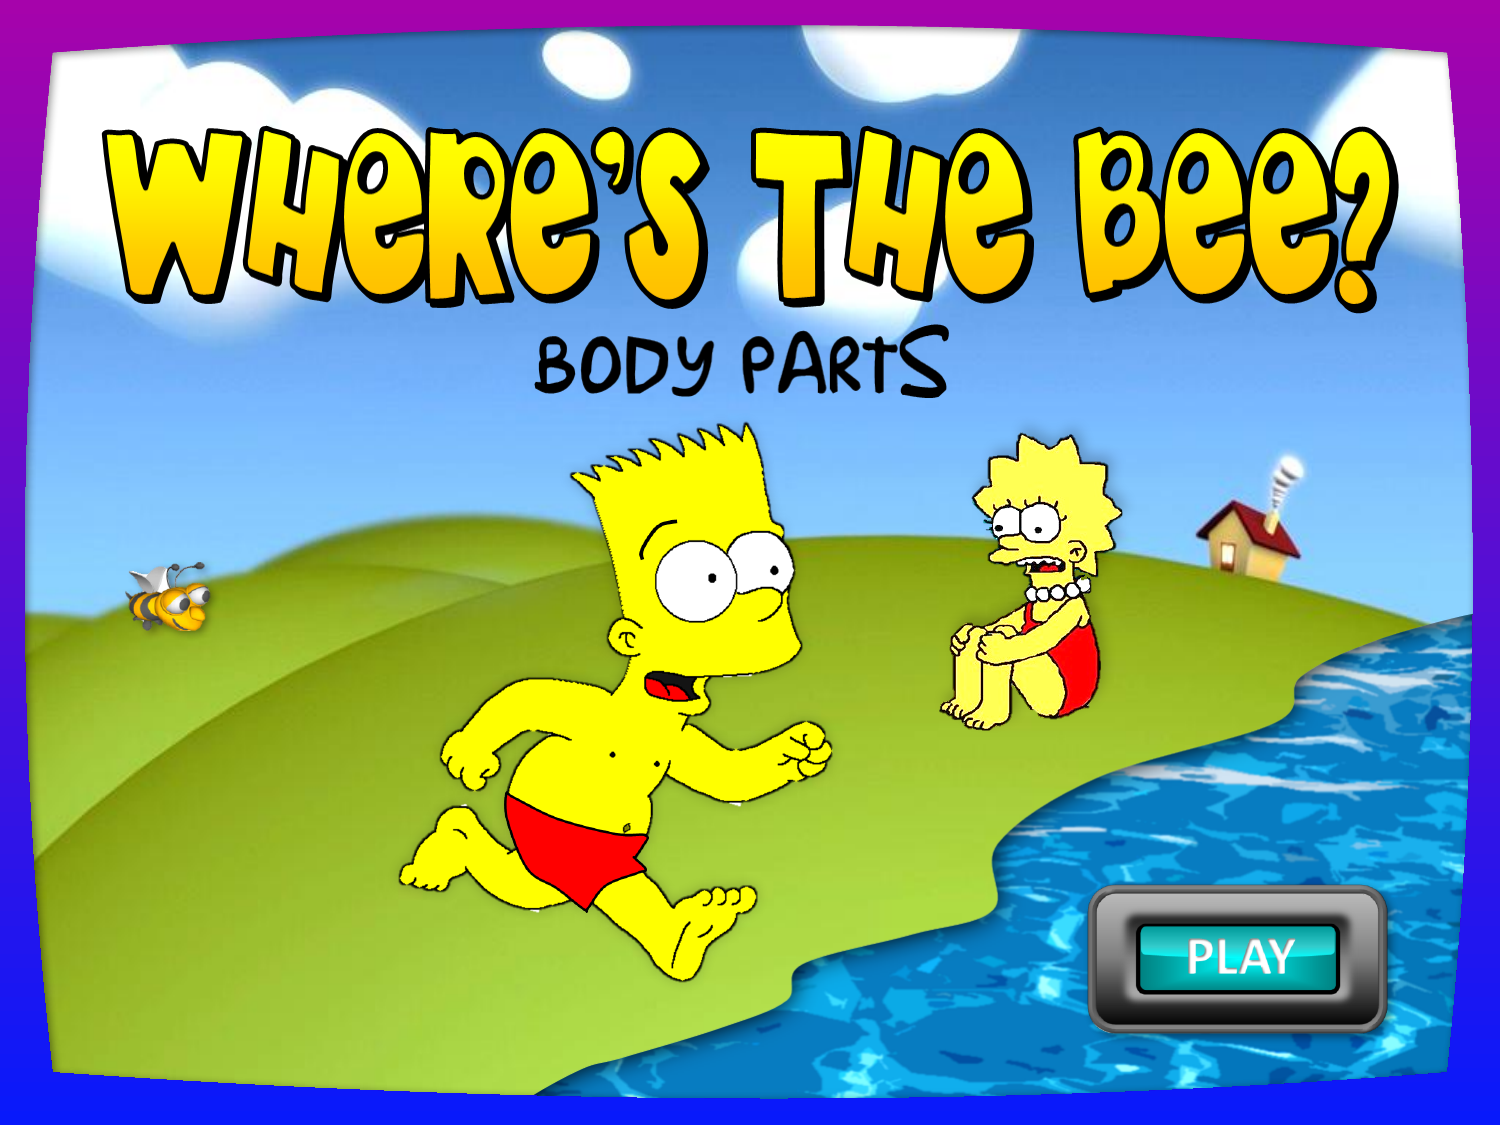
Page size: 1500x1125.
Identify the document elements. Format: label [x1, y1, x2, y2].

text_box [0, 0, 1500, 1125]
picture [27, 28, 1500, 1125]
